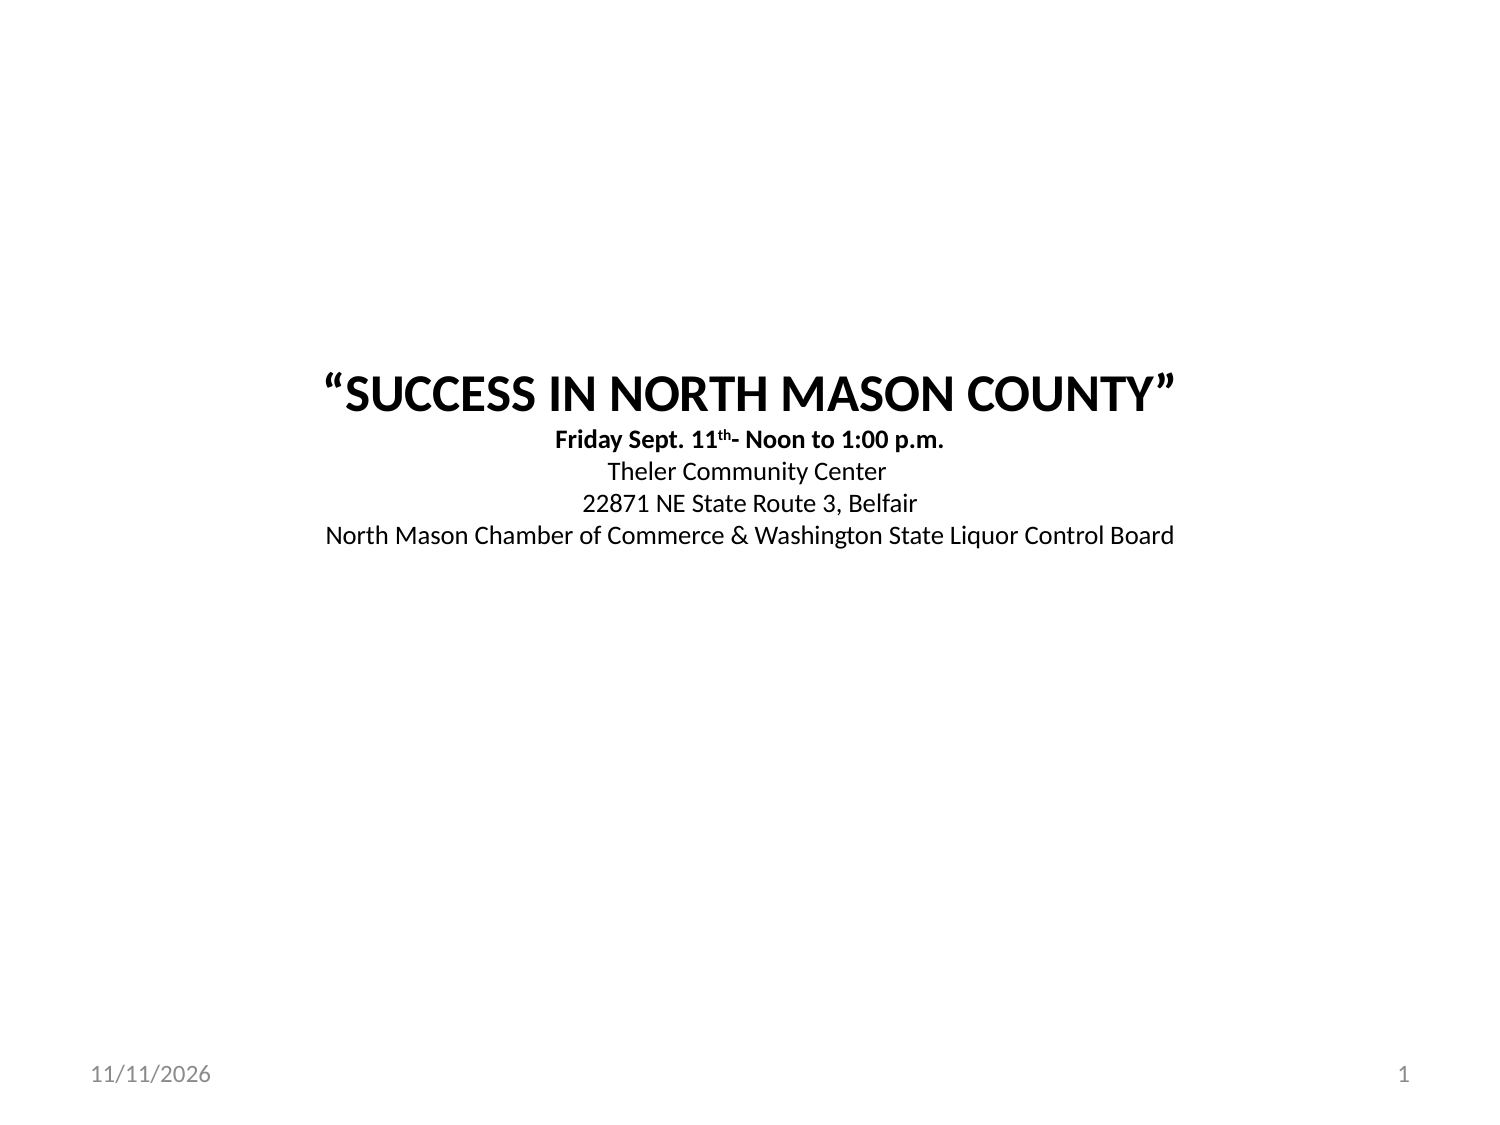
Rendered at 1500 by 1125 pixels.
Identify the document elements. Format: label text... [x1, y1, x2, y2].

slide_number 1 [1074, 1042, 1425, 1103]
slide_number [75, 1042, 425, 1103]
title “SUCCESS IN NORTH MASON COUNTY” Friday Sept. 11th- Noon to 1:00 p.m. Theler Community Center 22871 NE State Route 3, Belfair North Mason Chamber of Commerce & Washington State Liquor Control Board [112, 349, 1388, 591]
